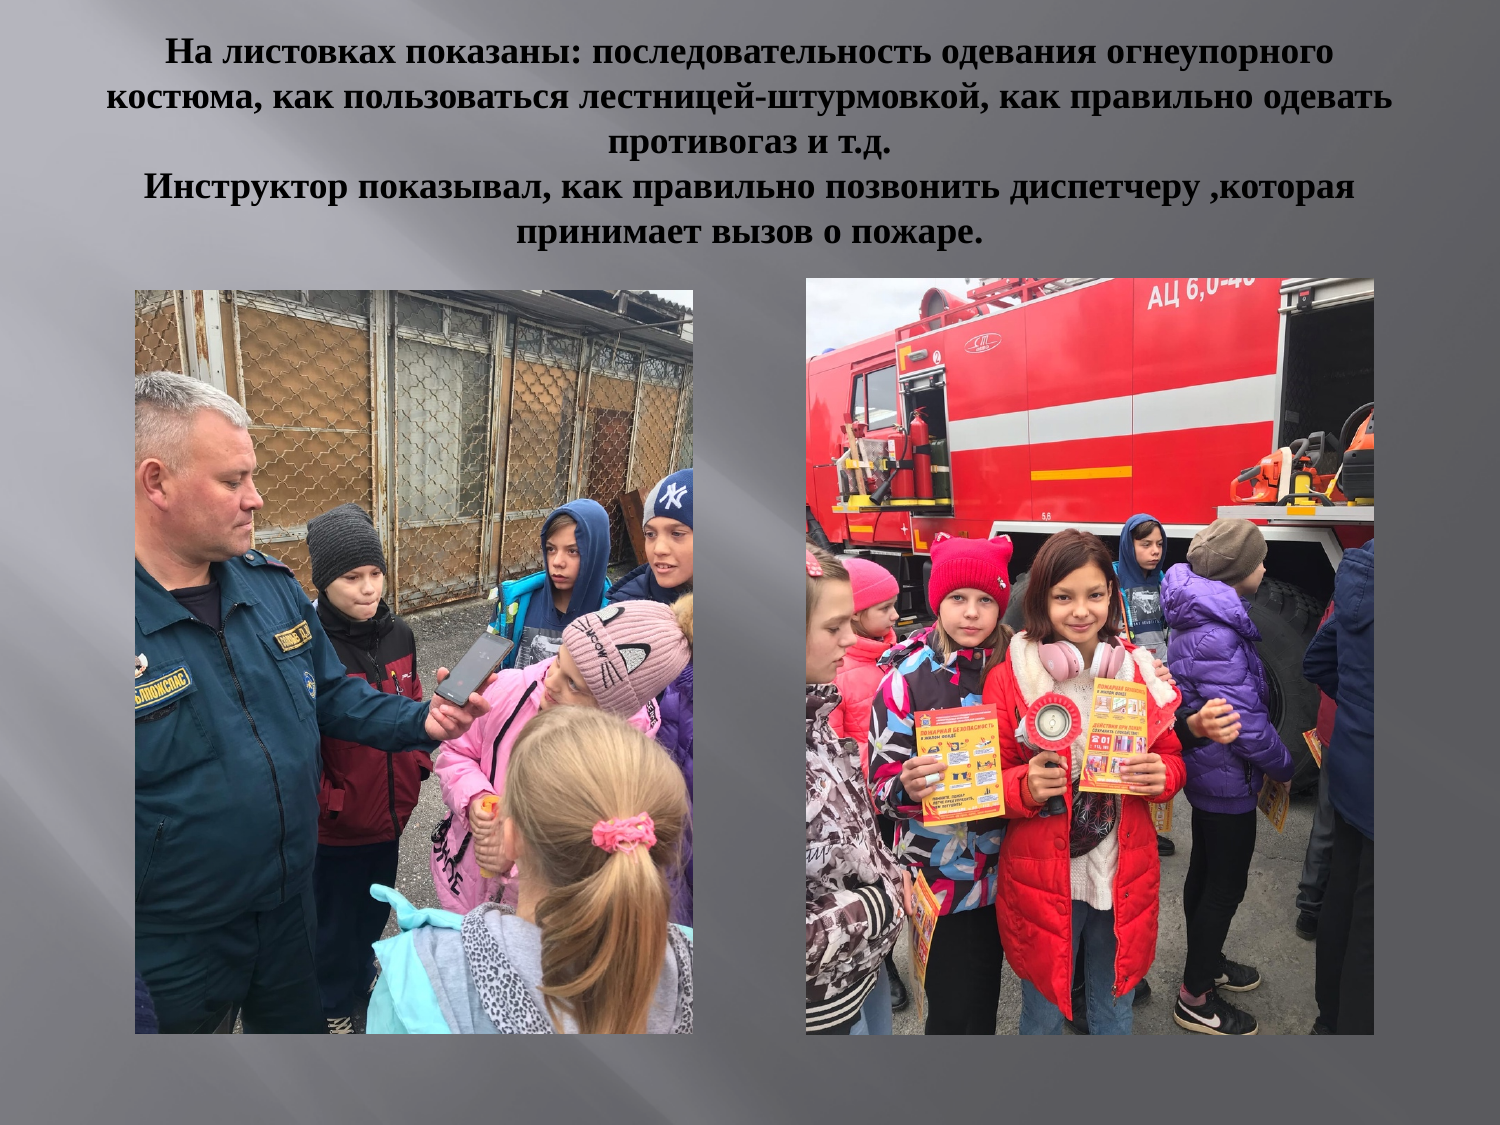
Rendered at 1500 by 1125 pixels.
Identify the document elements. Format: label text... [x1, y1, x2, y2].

picture [806, 278, 1374, 1036]
title На листовках показаны: последовательность одевания огнеупорного костюма, как пользоваться лестницей-штурмовкой, как правильно одевать противогаз и т.д. Инструктор показывал, как правильно позвонить диспетчеру ,которая принимает вызов о пожаре. [75, 45, 1425, 233]
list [135, 290, 693, 1034]
